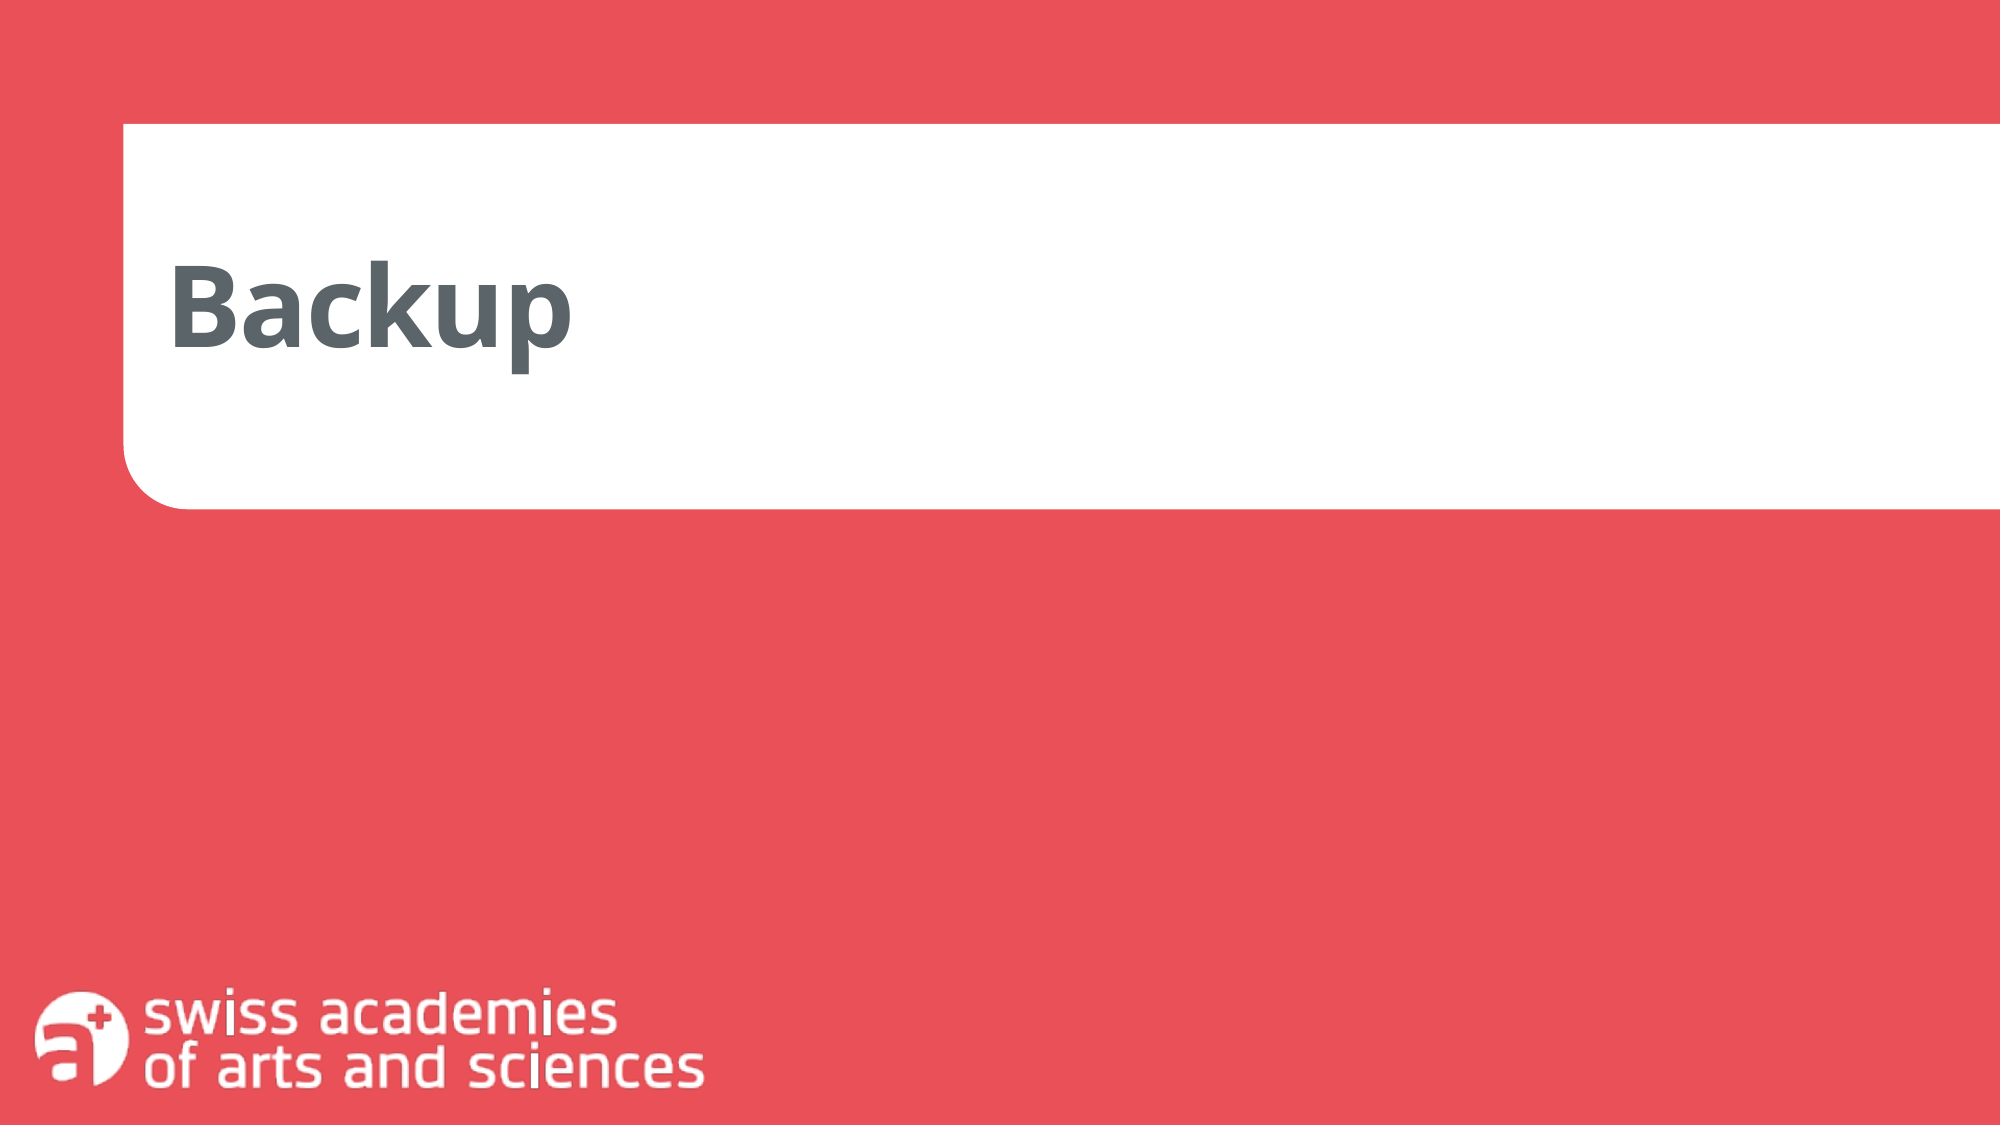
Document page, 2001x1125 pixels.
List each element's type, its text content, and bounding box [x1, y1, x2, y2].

picture [0, 943, 773, 1125]
text_box [122, 122, 2000, 499]
text_box [0, 0, 2000, 1125]
text_box Backup [151, 123, 2000, 510]
